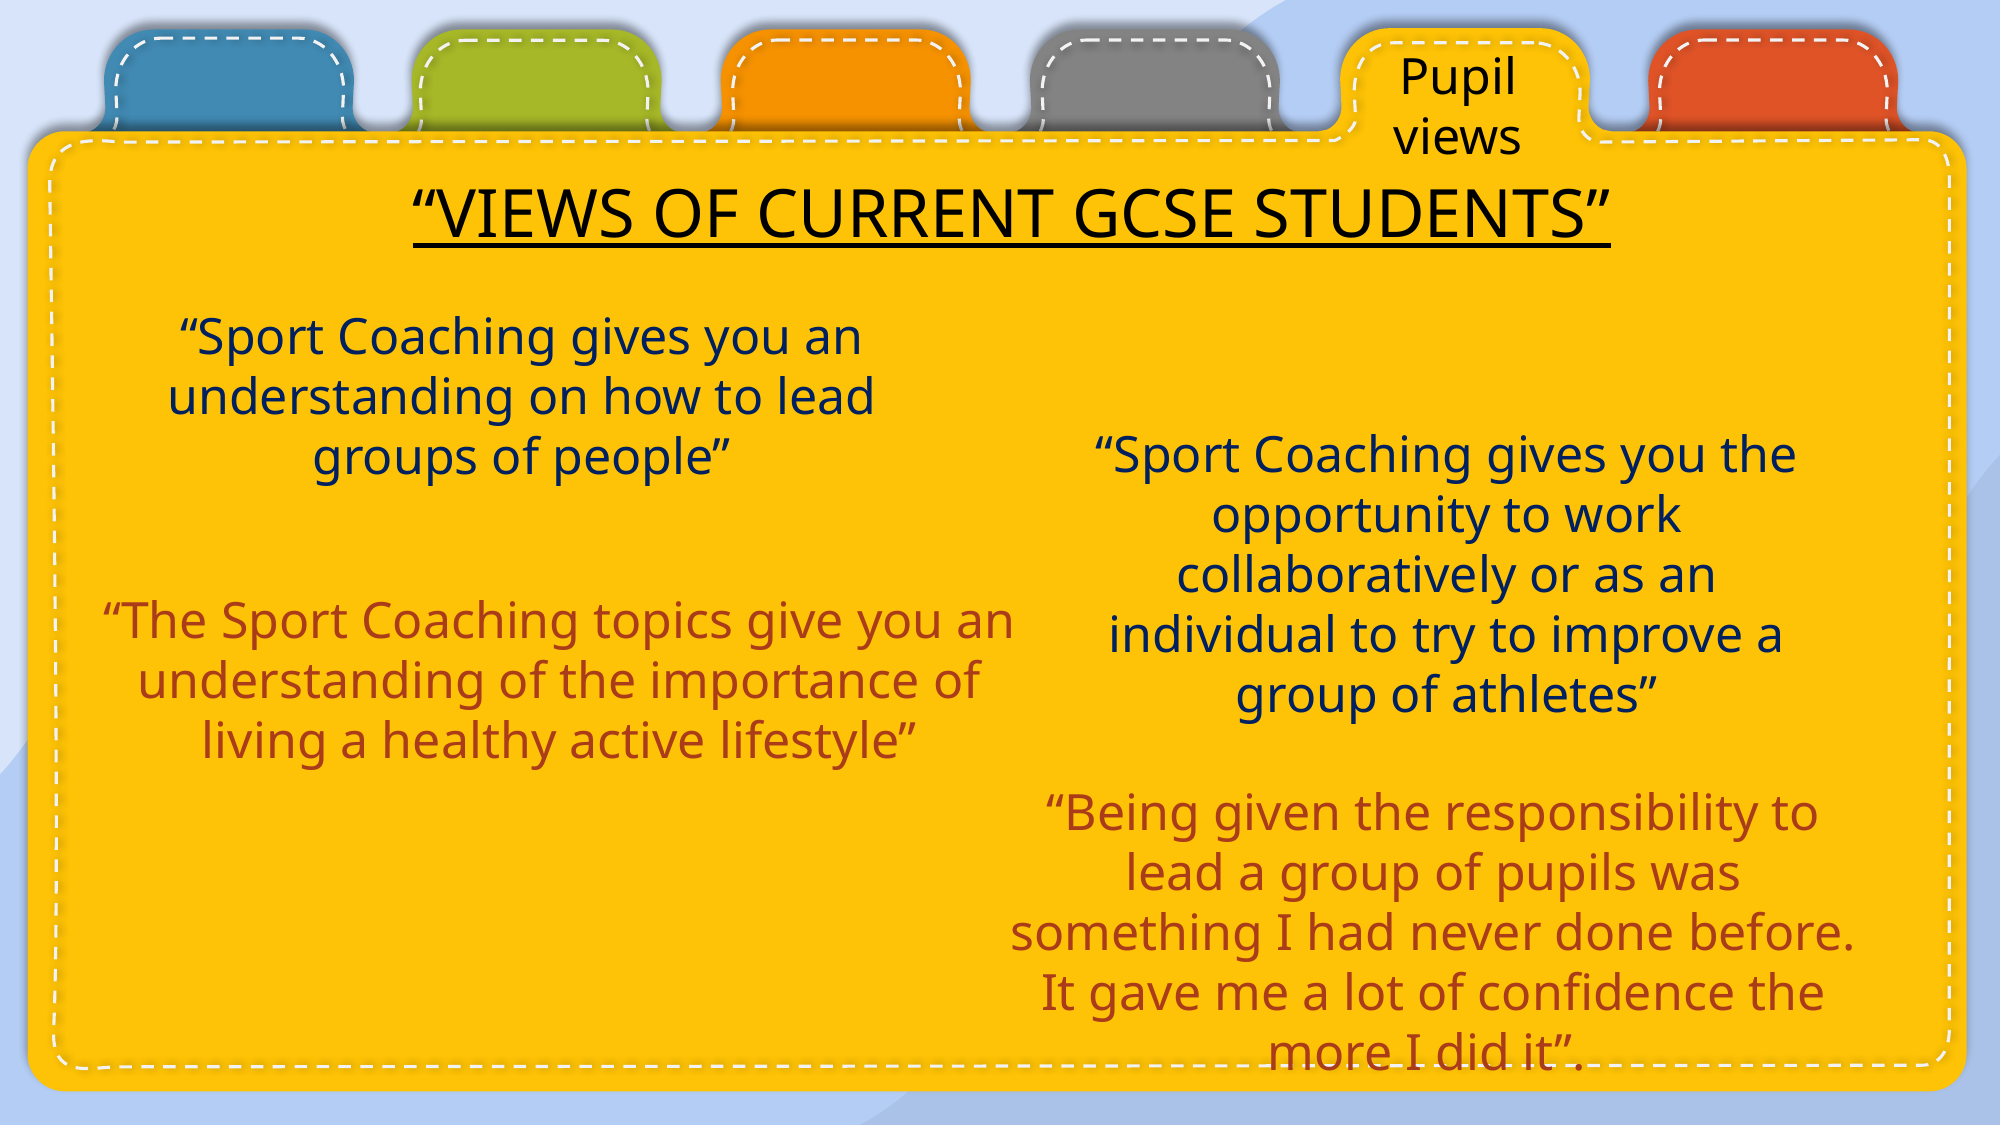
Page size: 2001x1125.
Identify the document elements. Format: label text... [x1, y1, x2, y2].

text_box “The Sport Coaching topics give you an understanding of the importance of living a healthy active lifestyle” [61, 530, 1058, 807]
text_box “Sport Coaching gives you an understanding on how to lead groups of people” [132, 246, 911, 523]
text_box “VIEWS OF CURRENT GCSE STUDENTS” [206, 113, 1818, 282]
text_box “Being given the responsibility to lead a group of pupils was something I had never done before. It gave me a lot of confidence the more I did it”. [977, 773, 1890, 1049]
text_box [54, 156, 1930, 1056]
text_box “Sport Coaching gives you the opportunity to work collaboratively or as an individual to try to improve a group of athletes” [1057, 414, 1836, 691]
text_box Pupil views [1358, 66, 1559, 113]
